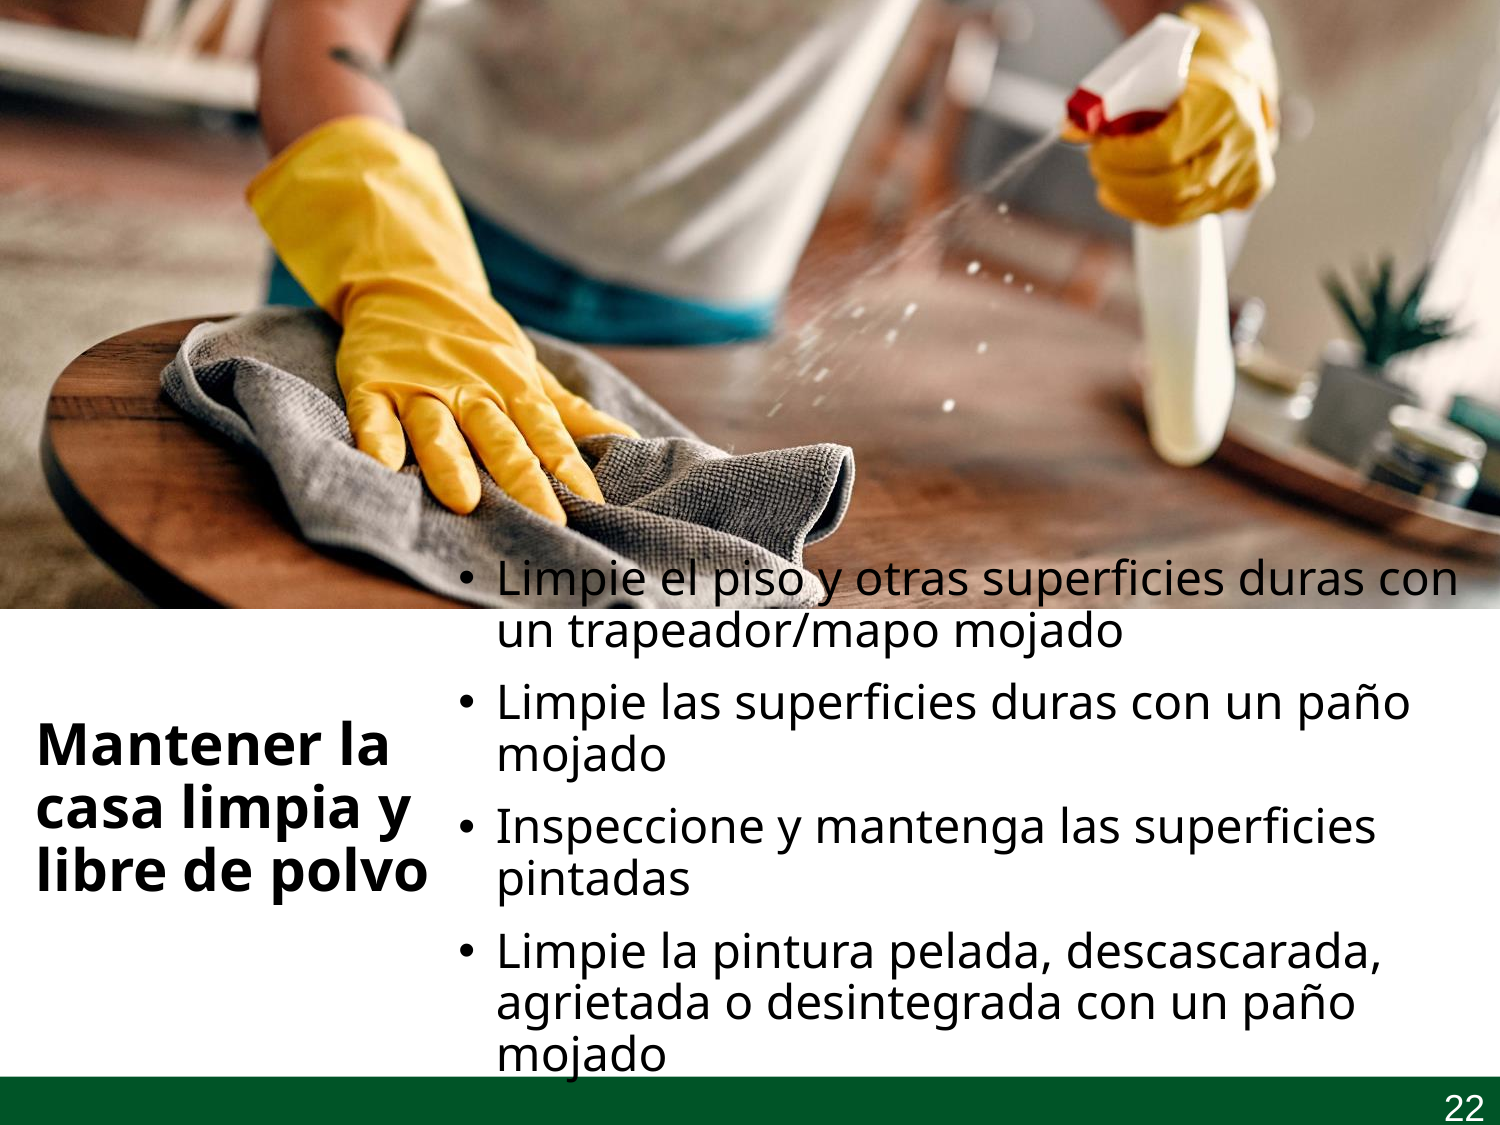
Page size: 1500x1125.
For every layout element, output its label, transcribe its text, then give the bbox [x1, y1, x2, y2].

title Mantener la casa limpia y libre de polvo [20, 609, 465, 1011]
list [0, 0, 1500, 609]
list Limpie el piso y otras superficies duras con un trapeador/mapo mojado Limpie las superficies duras con un paño mojado Inspeccione y mantenga las superficies pintadas Limpie la pintura pelada, descascarada, agrietada o desintegrada con un paño mojado [443, 616, 1500, 1020]
text_box 22 [1162, 1076, 1500, 1125]
